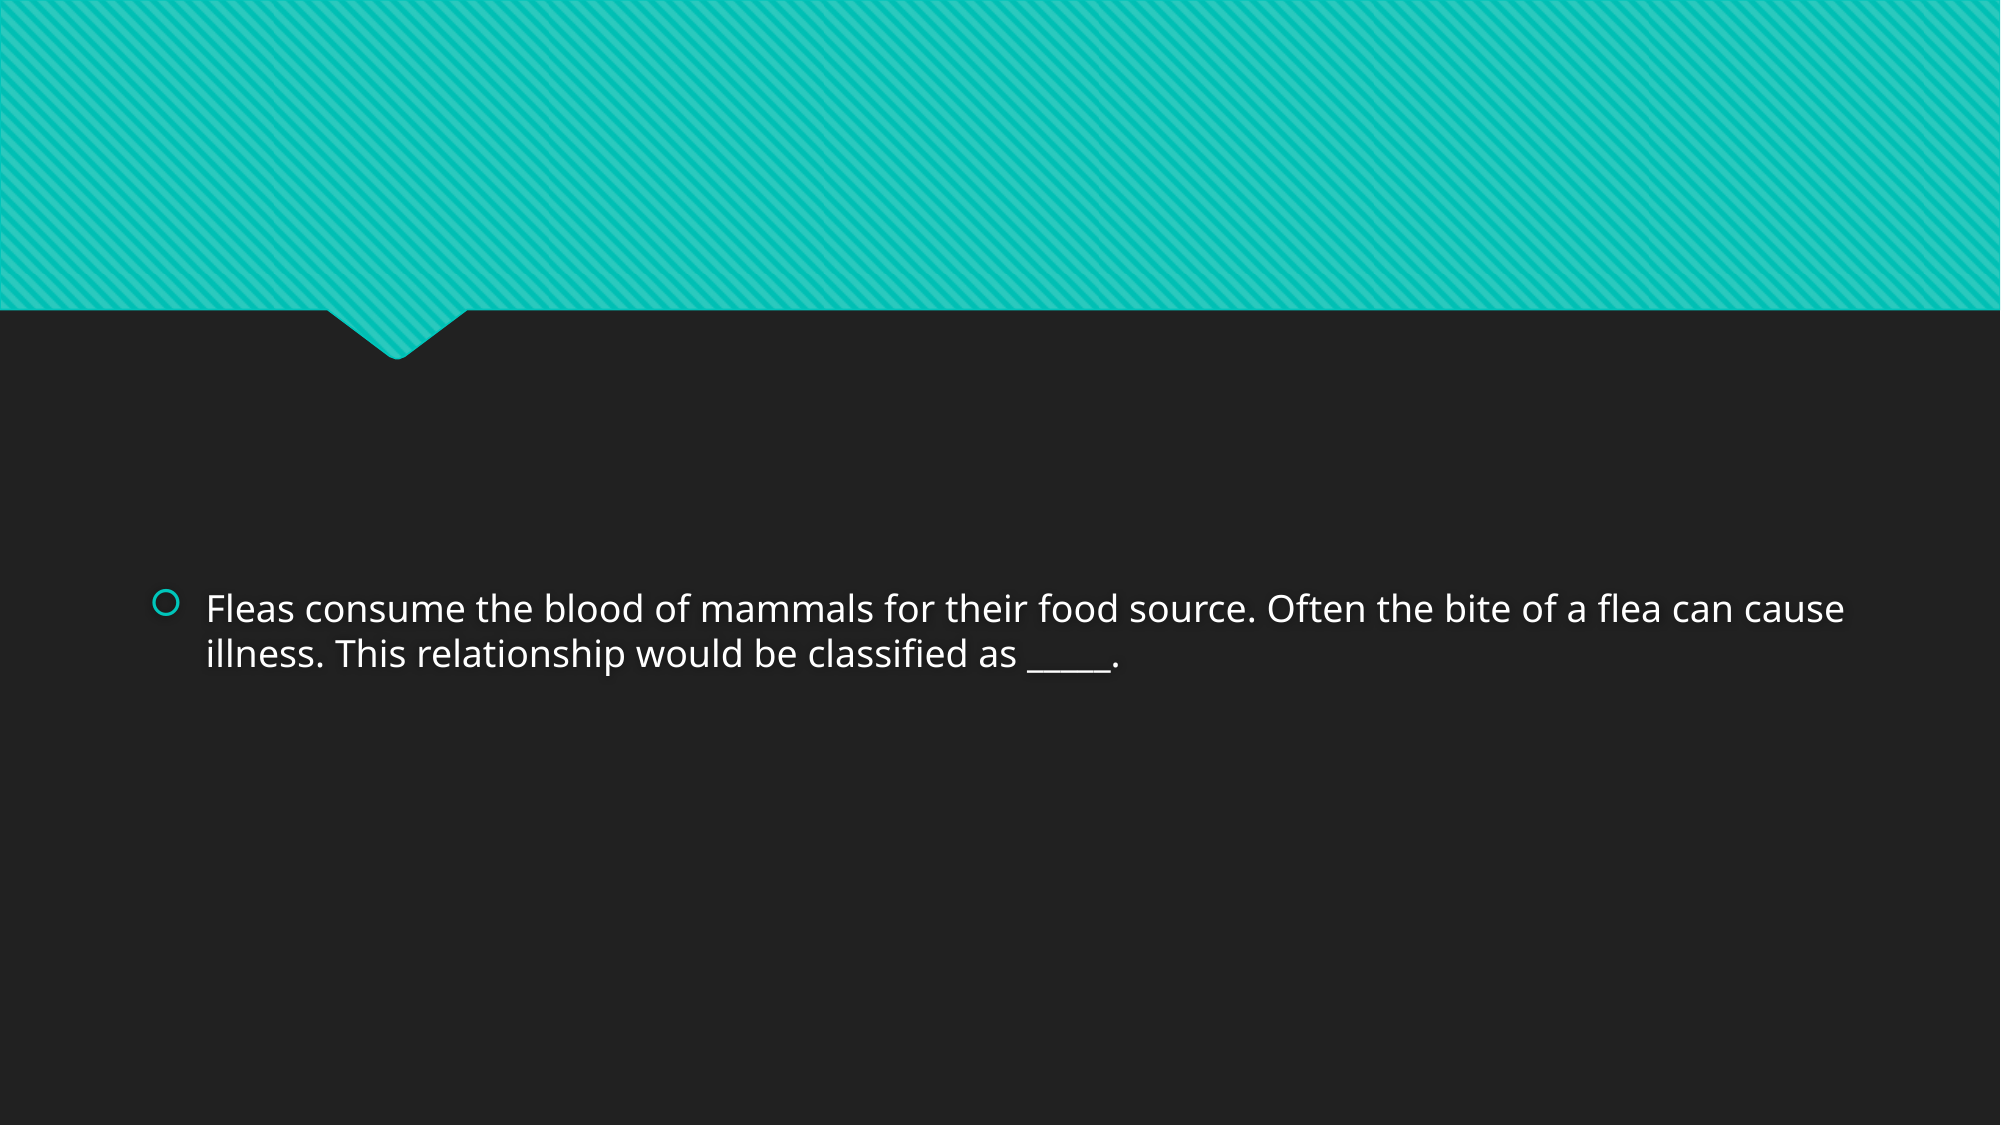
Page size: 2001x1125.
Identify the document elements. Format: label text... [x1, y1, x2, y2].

list Fleas consume the blood of mammals for their food source. Often the bite of a flea can cause illness. This relationship would be classified as _____. [134, 364, 1866, 962]
